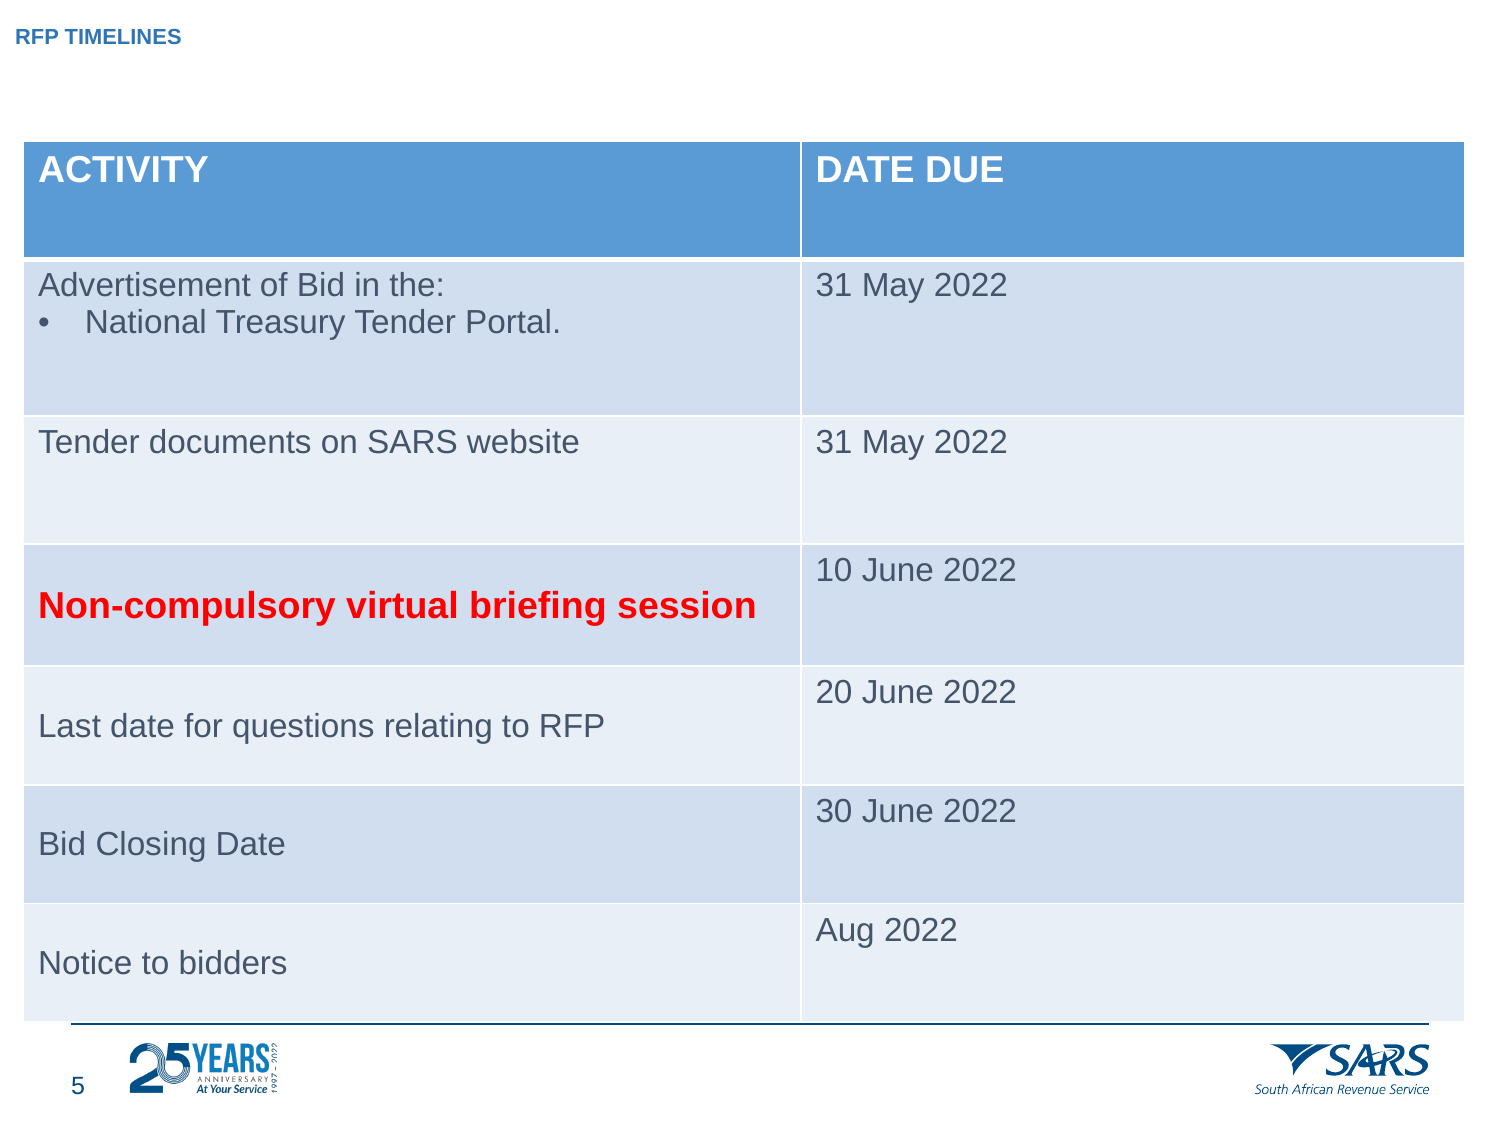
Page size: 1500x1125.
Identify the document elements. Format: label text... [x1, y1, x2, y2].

table_header DATE DUE [802, 142, 1464, 257]
table_cell 31 May 2022 [802, 417, 1464, 543]
table_cell 10 June 2022 [802, 545, 1464, 665]
table_cell Notice to bidders [24, 904, 800, 1021]
table_cell Tender documents on SARS website [24, 417, 800, 543]
table_cell Aug 2022 [802, 904, 1464, 1021]
table_cell 31 May 2022 [802, 262, 1464, 415]
title RFP TIMELINES [0, 18, 1294, 106]
table_cell Non-compulsory virtual briefing session [24, 545, 800, 665]
table_cell Advertisement of Bid in the: National Treasury Tender Portal. [24, 262, 800, 415]
slide_number 4 [56, 1054, 394, 1115]
table_cell 30 June 2022 [802, 786, 1464, 903]
table_cell Last date for questions relating to RFP [24, 667, 800, 784]
table_cell Bid Closing Date [24, 786, 800, 903]
table_header ACTIVITY [24, 142, 800, 257]
table_cell 20 June 2022 [802, 667, 1464, 784]
